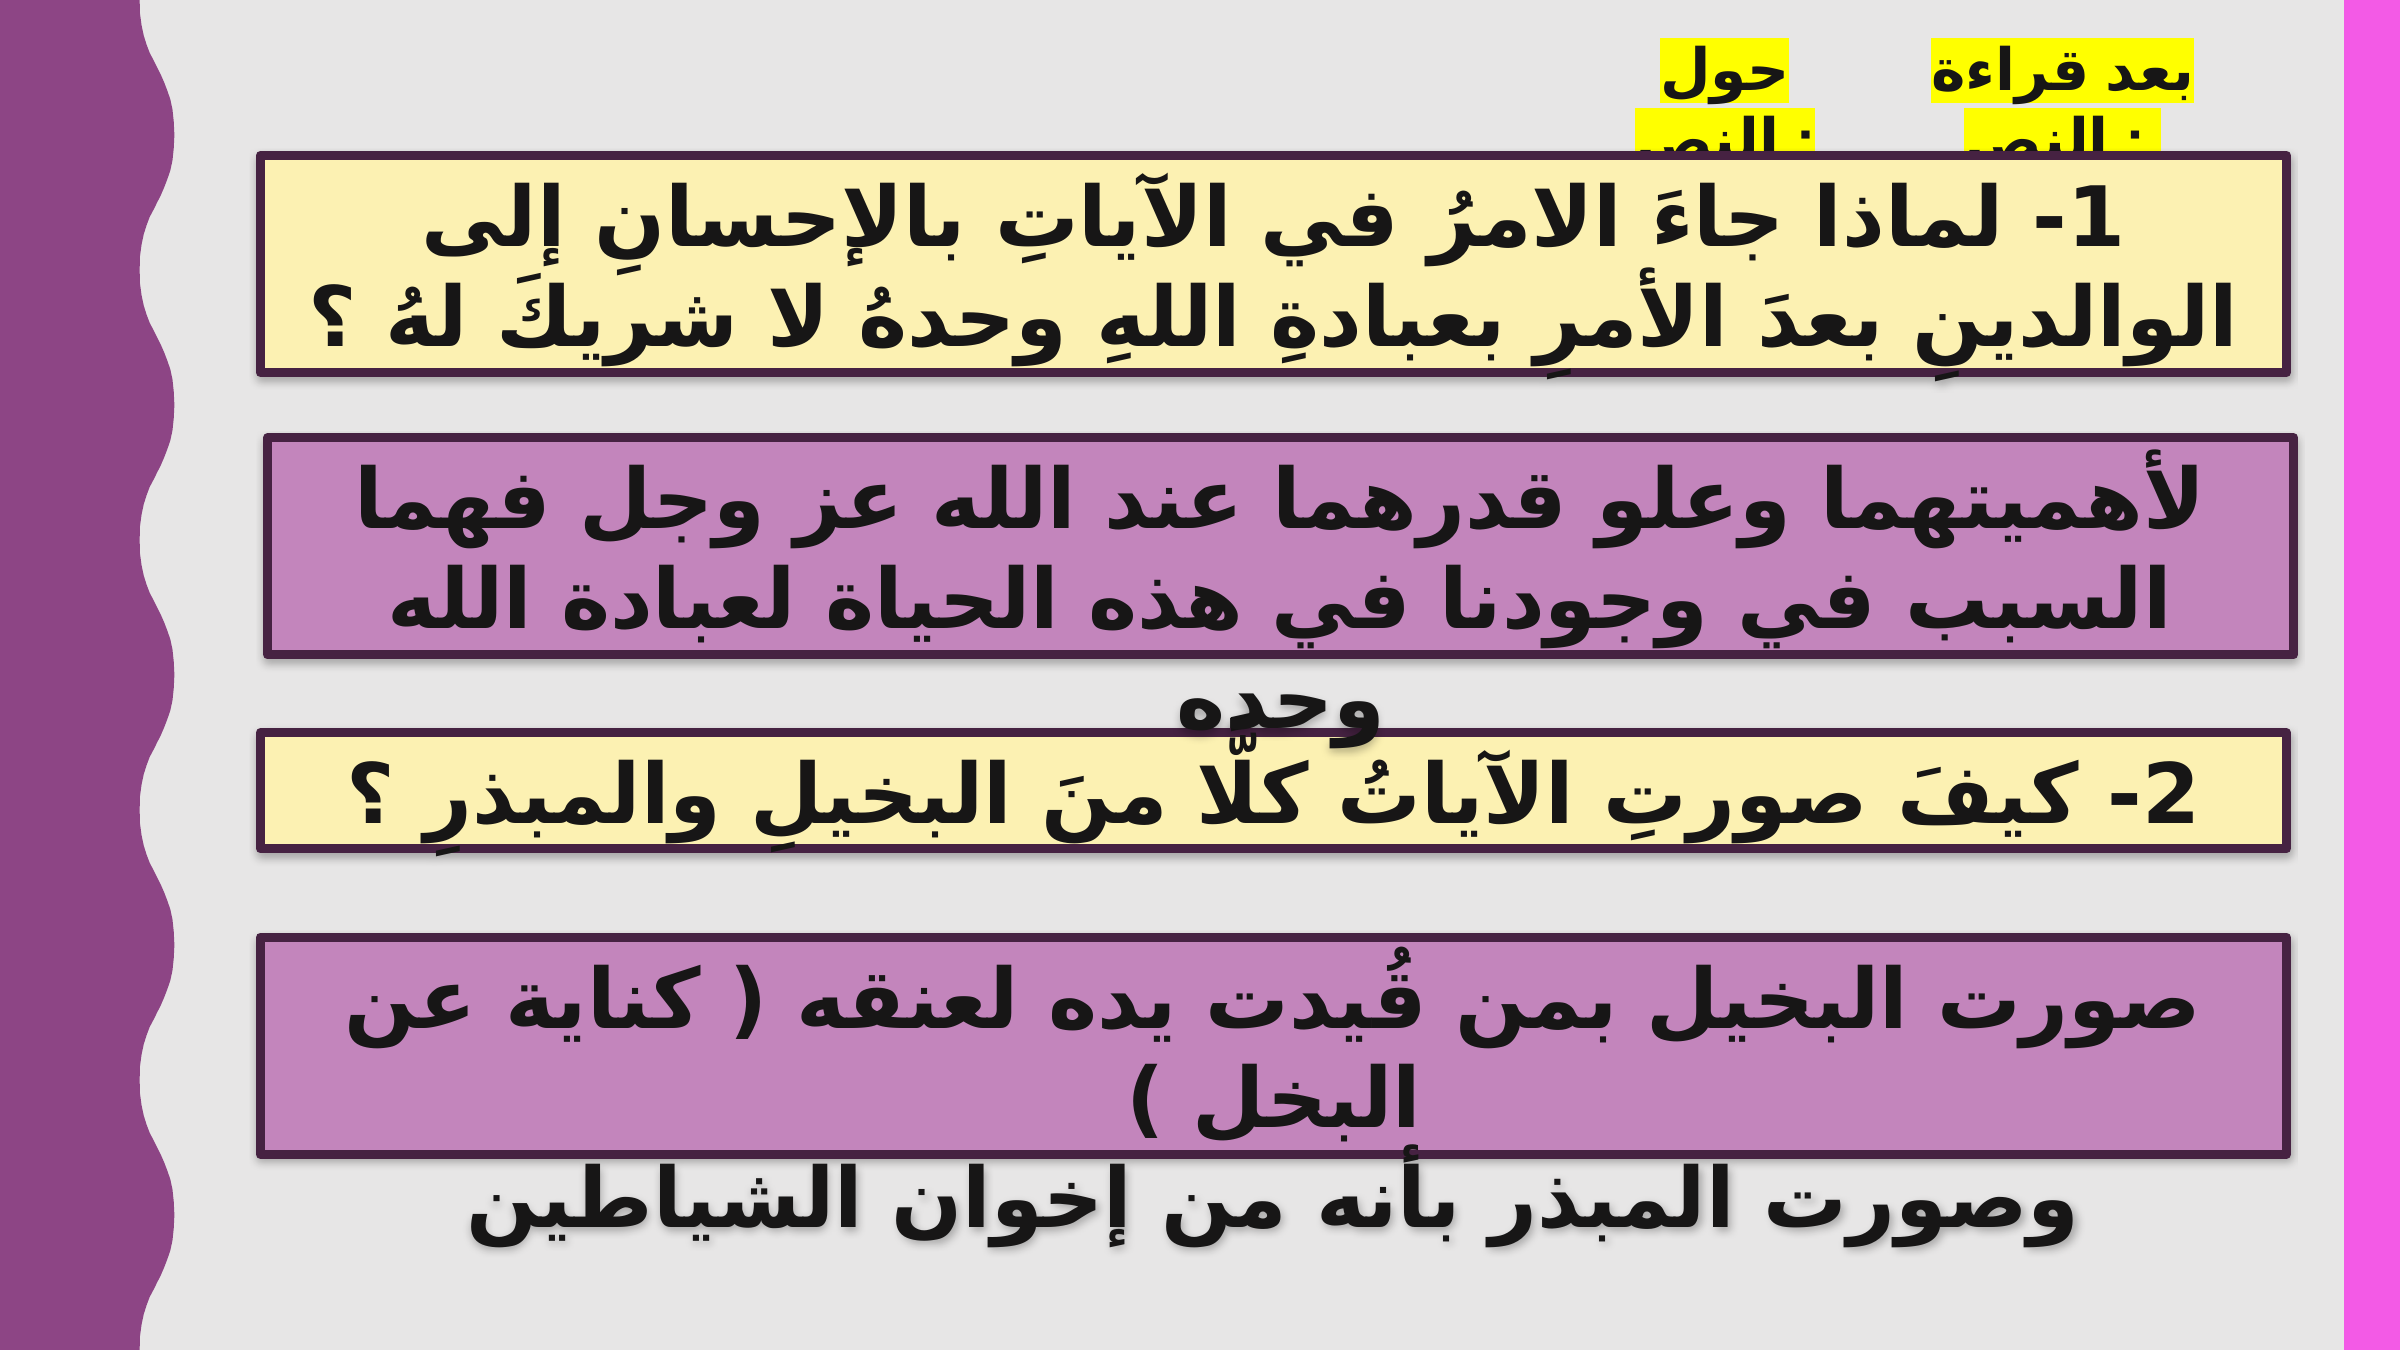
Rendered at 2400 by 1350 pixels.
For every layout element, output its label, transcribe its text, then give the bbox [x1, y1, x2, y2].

text_box بعد قراءة النص : [1871, 24, 2254, 111]
text_box صورت البخيل بمن قُيدت يده لعنقه ( كناية عن البخل ) وصورت المبذر بأنه من إخوان الشياطين [260, 937, 2287, 1155]
text_box 2- كيفَ صورتِ الآياتُ كلًّا منَ البخيلِ والمبذرِ ؟ [260, 732, 2287, 849]
text_box لأهميتهما وعلو قدرهما عند الله عز وجل فهما السبب في وجودنا في هذه الحياة لعبادة الله وحده [267, 437, 2294, 655]
text_box 1- لماذا جاءَ الامرُ في الآياتِ بالإحسانِ إلى الوالدينِ بعدَ الأمرِ بعبادةِ اللهِ وحدهُ لا شريكَ لهُ ؟ [260, 155, 2287, 373]
text_box حول النص : [1588, 24, 1861, 111]
